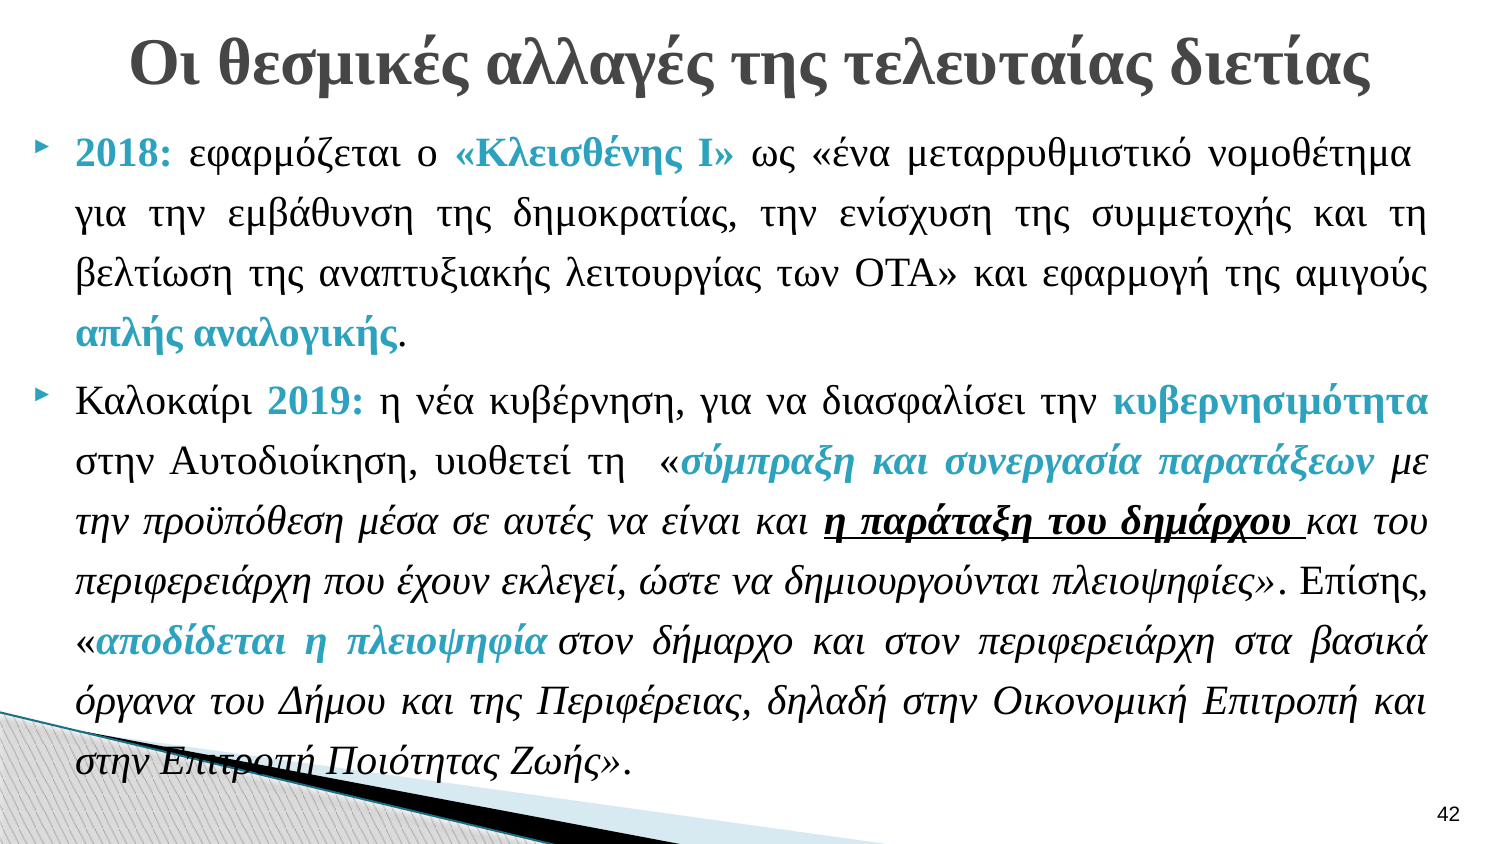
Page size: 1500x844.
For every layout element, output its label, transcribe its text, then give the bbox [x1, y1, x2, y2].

list 2018: εφαρμόζεται ο «Κλεισθένης Ι» ως «ένα μεταρρυθμιστικό νομοθέτημα για την εμβάθυνση της δημοκρατίας, την ενίσχυση της συμμετοχής και τη βελτίωση της αναπτυξιακής λειτουργίας των ΟΤΑ» και εφαρμογή της αμιγούς απλής αναλογικής. Καλοκαίρι 2019: η νέα κυβέρνηση, για να διασφαλίσει την κυβερνησιμότητα στην Αυτοδιοίκηση, υιοθετεί τη «σύμπραξη και συνεργασία παρατάξεων με την προϋπόθεση μέσα σε αυτές να είναι και η παράταξη του δημάρχου και του περιφερειάρχη που έχουν εκλεγεί, ώστε να δημιουργούνται πλειοψηφίες». Επίσης, «αποδίδεται η πλειοψηφία στον δήμαρχο και στον περιφερειάρχη στα βασικά όργανα του Δήμου και της Περιφέρειας, δηλαδή στην Οικονομική Επιτροπή και στην Επιτροπή Ποιότητας Ζωής». [0, 107, 1444, 797]
slide_number 42 [1418, 788, 1479, 834]
title Οι θεσμικές αλλαγές της τελευταίας διετίας [75, 0, 1425, 115]
